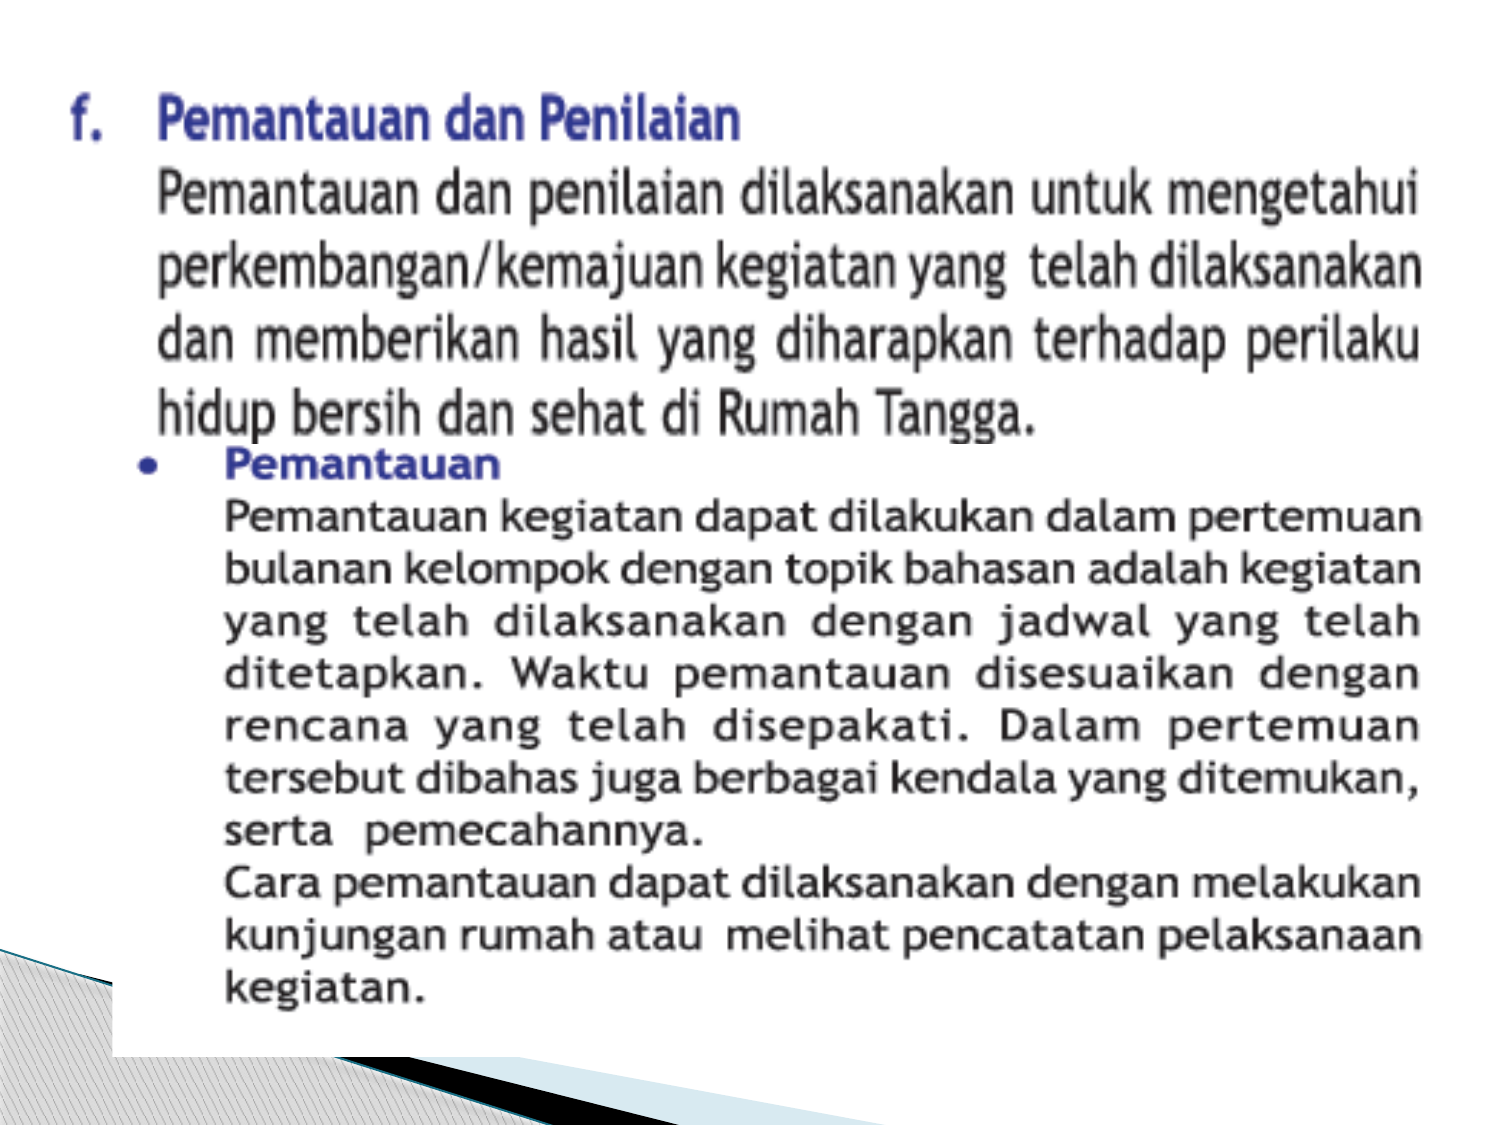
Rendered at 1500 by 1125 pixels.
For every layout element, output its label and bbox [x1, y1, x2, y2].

picture [111, 444, 1485, 1057]
list [63, 89, 1448, 445]
